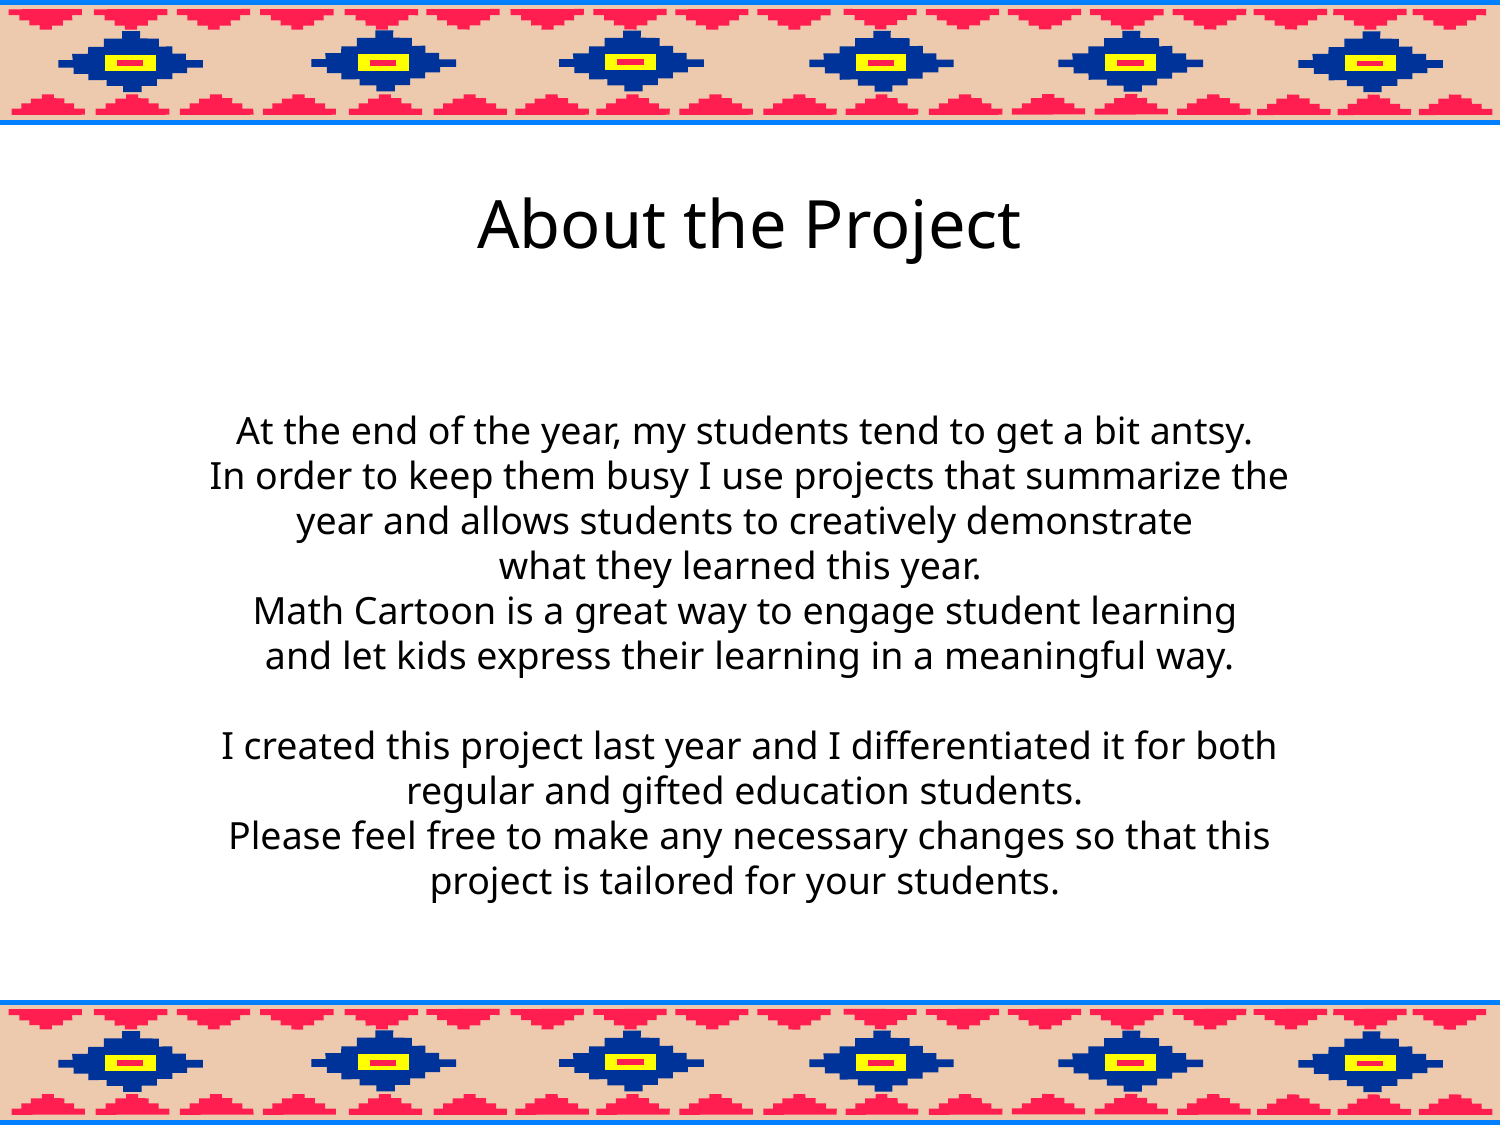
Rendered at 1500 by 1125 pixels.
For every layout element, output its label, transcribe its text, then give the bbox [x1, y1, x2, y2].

picture [0, 999, 1500, 1125]
text_box At the end of the year, my students tend to get a bit antsy. In order to keep them busy I use projects that summarize the year and allows students to creatively demonstrate what they learned this year. Math Cartoon is a great way to engage student learning and let kids express their learning in a meaningful way. I created this project last year and I differentiated it for both regular and gifted education students. Please feel free to make any necessary changes so that this project is tailored for your students. [162, 399, 1338, 910]
text_box About the Project [137, 174, 1363, 270]
picture [0, 0, 1500, 126]
